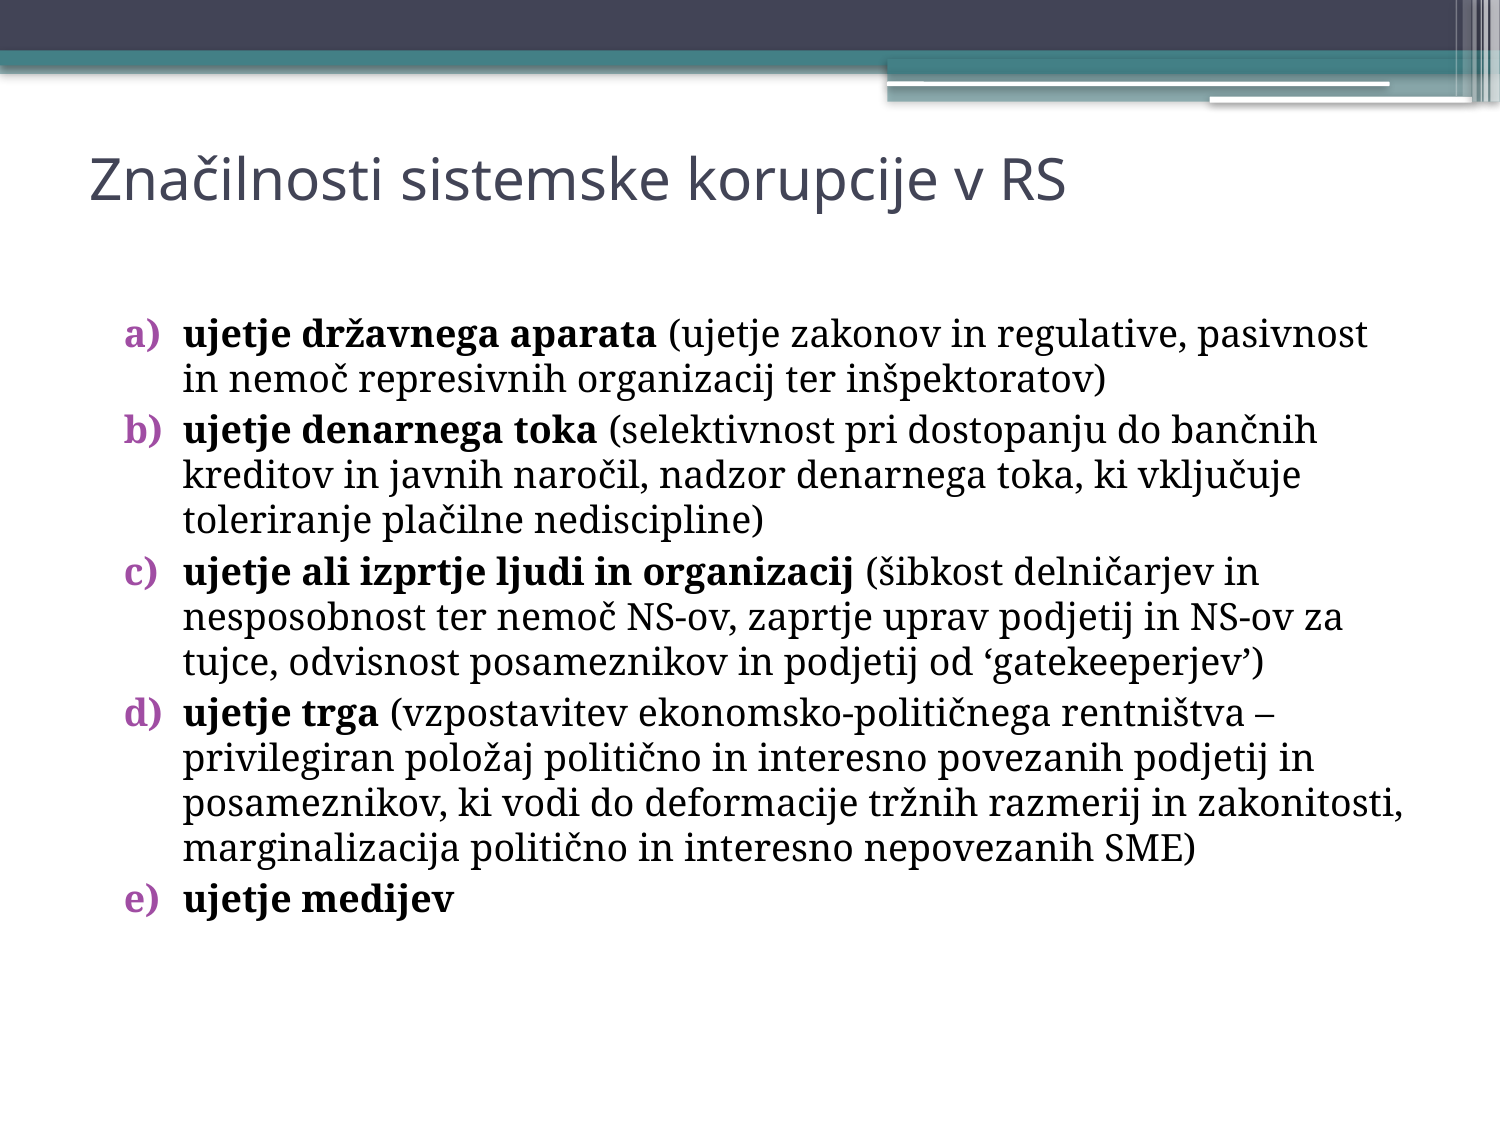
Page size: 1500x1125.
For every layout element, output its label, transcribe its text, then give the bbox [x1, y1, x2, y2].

title Značilnosti sistemske korupcije v RS [75, 78, 1425, 256]
list ujetje državnega aparata (ujetje zakonov in regulative, pasivnost in nemoč represivnih organizacij ter inšpektoratov) ujetje denarnega toka (selektivnost pri dostopanju do bančnih kreditov in javnih naročil, nadzor denarnega toka, ki vključuje toleriranje plačilne nediscipline) ujetje ali izprtje ljudi in organizacij (šibkost delničarjev in nesposobnost ter nemoč NS-ov, zaprtje uprav podjetij in NS-ov za tujce, odvisnost posameznikov in podjetij od ‘gatekeeperjev’) ujetje trga (vzpostavitev ekonomsko-političnega rentništva – privilegiran položaj politično in interesno povezanih podjetij in posameznikov, ki vodi do deformacije tržnih razmerij in zakonitosti, marginalizacija politično in interesno nepovezanih SME) ujetje medijev [75, 302, 1425, 1079]
